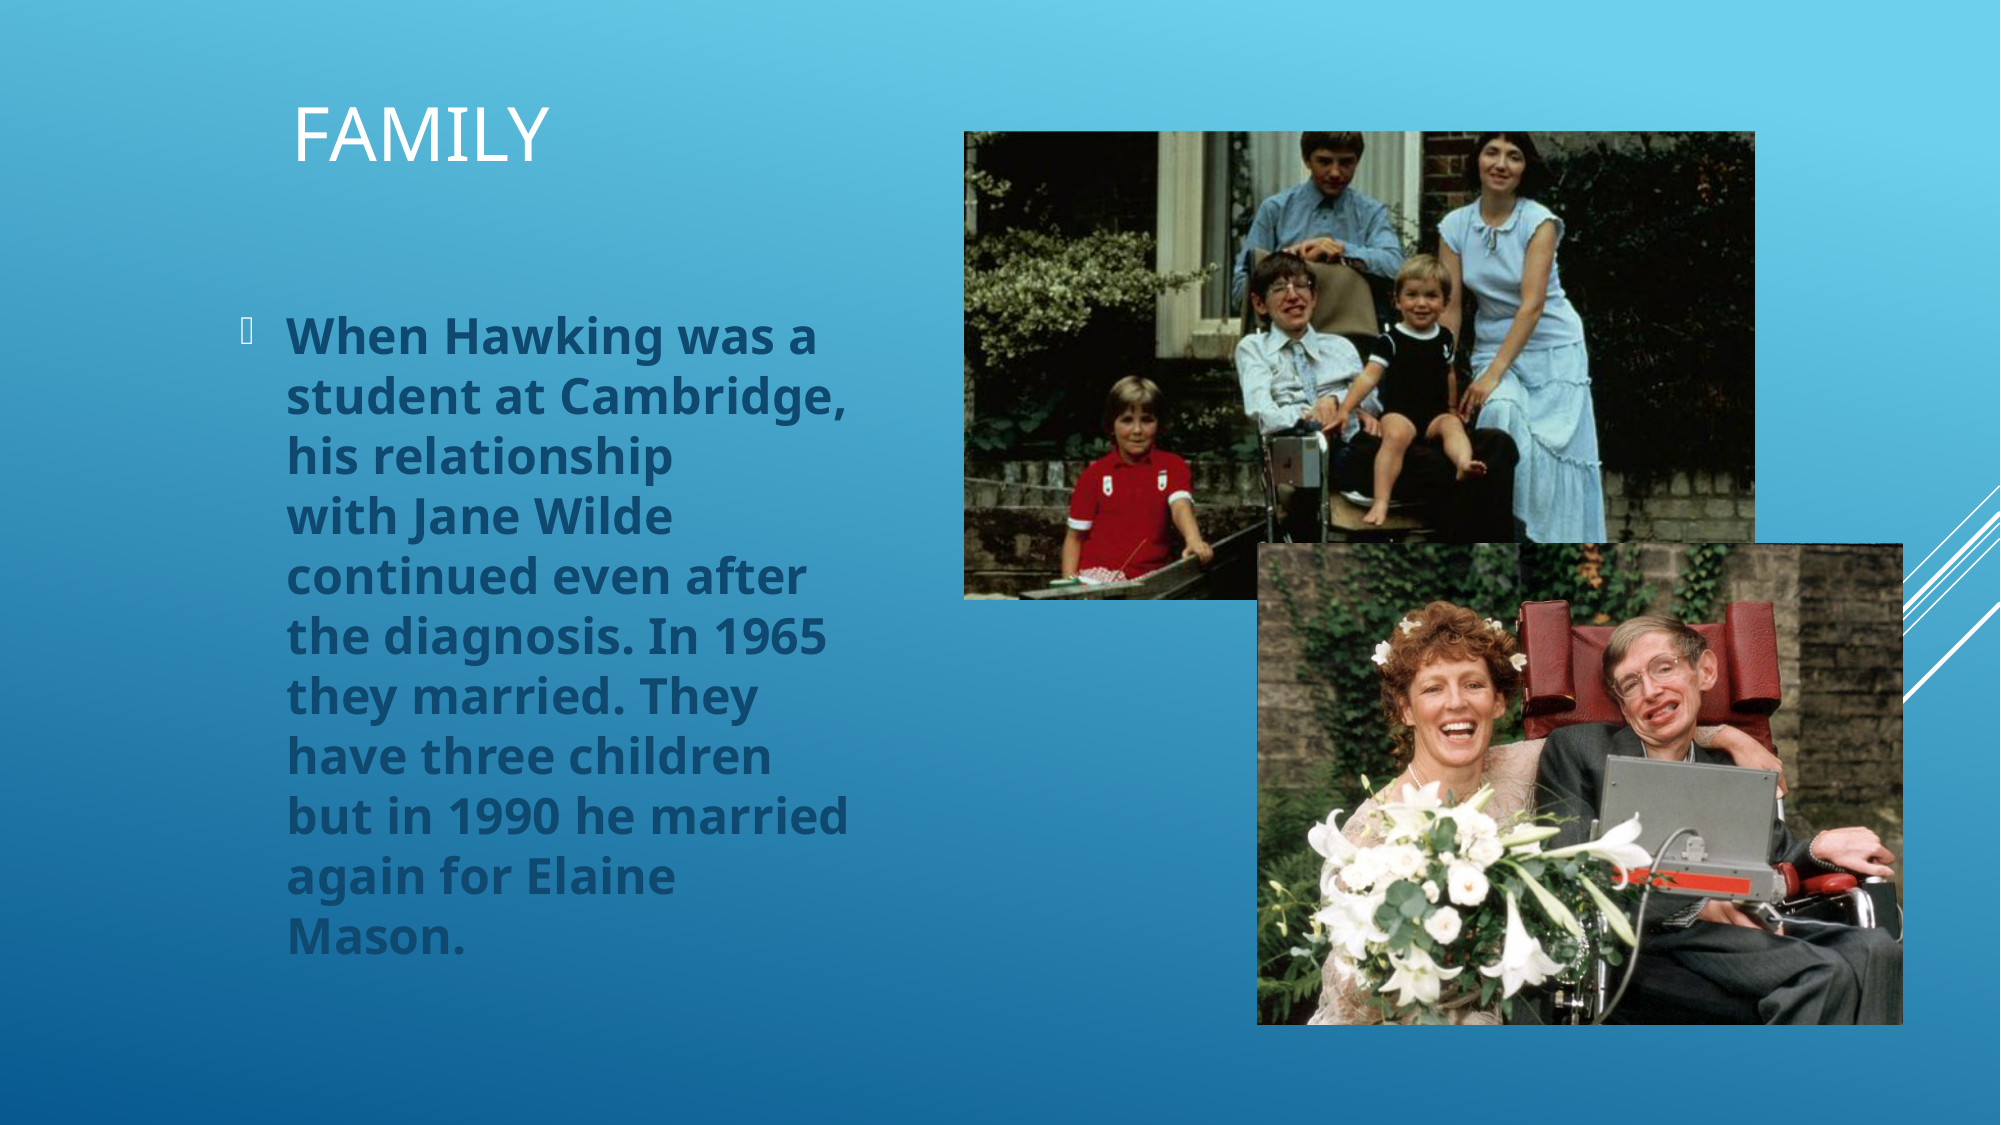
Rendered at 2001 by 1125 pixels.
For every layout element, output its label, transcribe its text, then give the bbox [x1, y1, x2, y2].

picture [964, 131, 1904, 1025]
title Family [276, 40, 1539, 223]
list When Hawking was a student at Cambridge, his relationship with Jane Wilde continued even after the diagnosis. In 1965 they married. They have three children but in 1990 he married again for Elaine Mason. [225, 245, 869, 1025]
